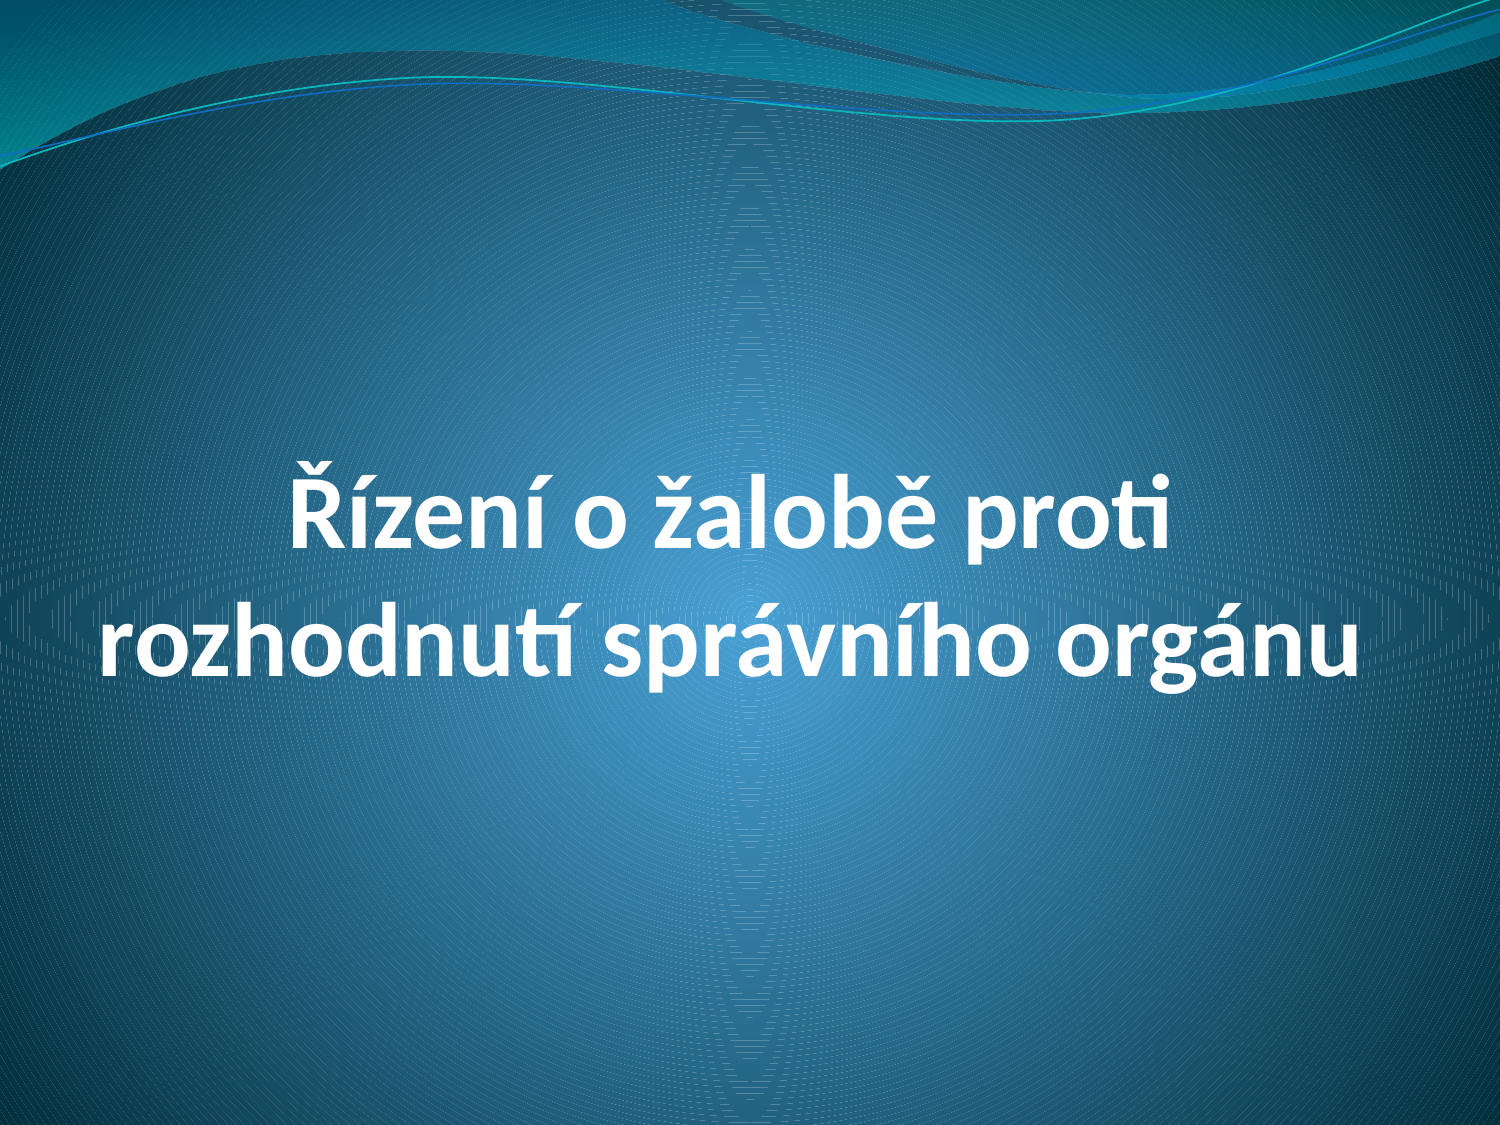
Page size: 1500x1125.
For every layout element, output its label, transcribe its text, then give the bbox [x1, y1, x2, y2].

title Řízení o žalobě proti rozhodnutí správního orgánu [88, 396, 1377, 698]
